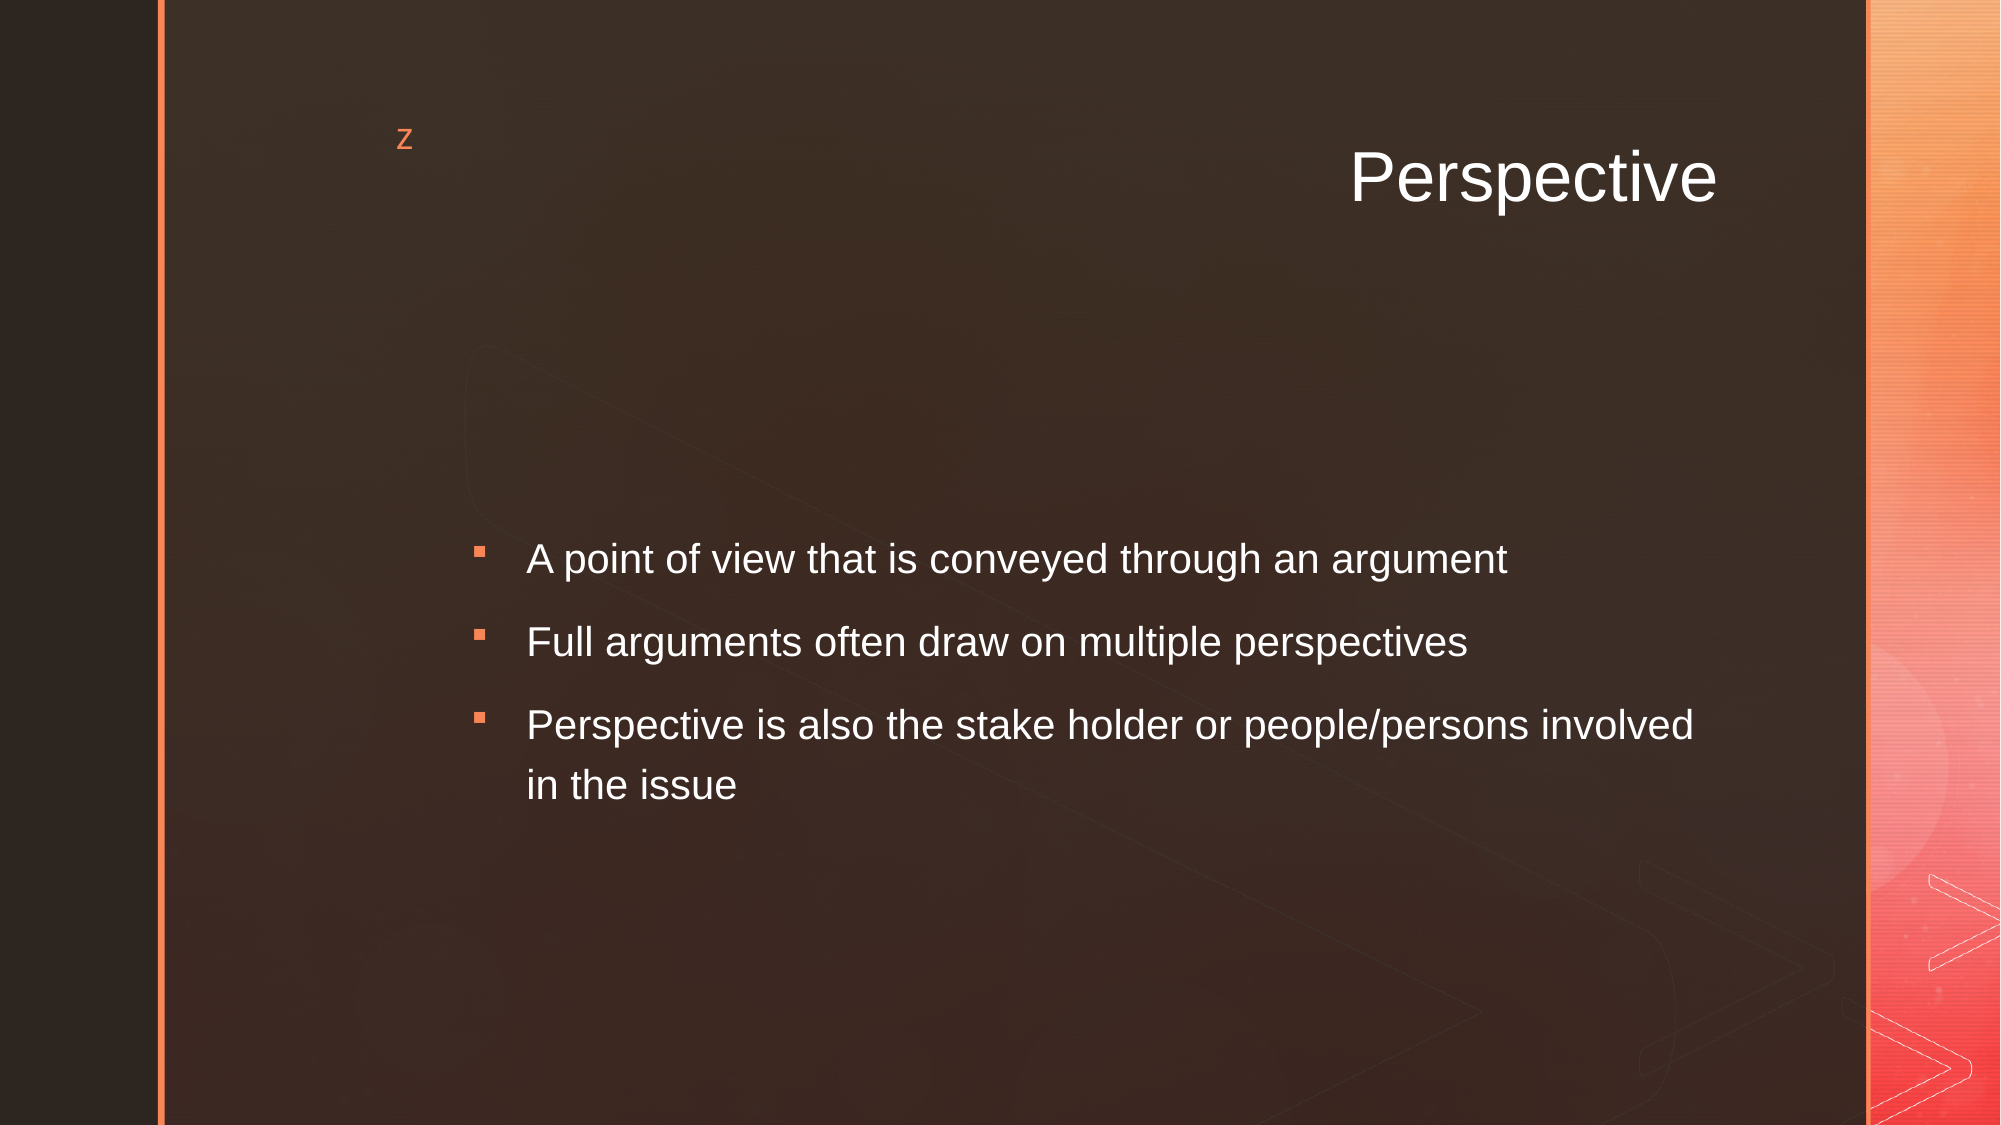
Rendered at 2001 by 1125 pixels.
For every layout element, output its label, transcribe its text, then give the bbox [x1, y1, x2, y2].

title Perspective [428, 132, 1734, 310]
picture [1871, 0, 2001, 1125]
list A point of view that is conveyed through an argument Full arguments often draw on multiple perspectives Perspective is also the stake holder or people/persons involved in the issue [454, 336, 1734, 993]
